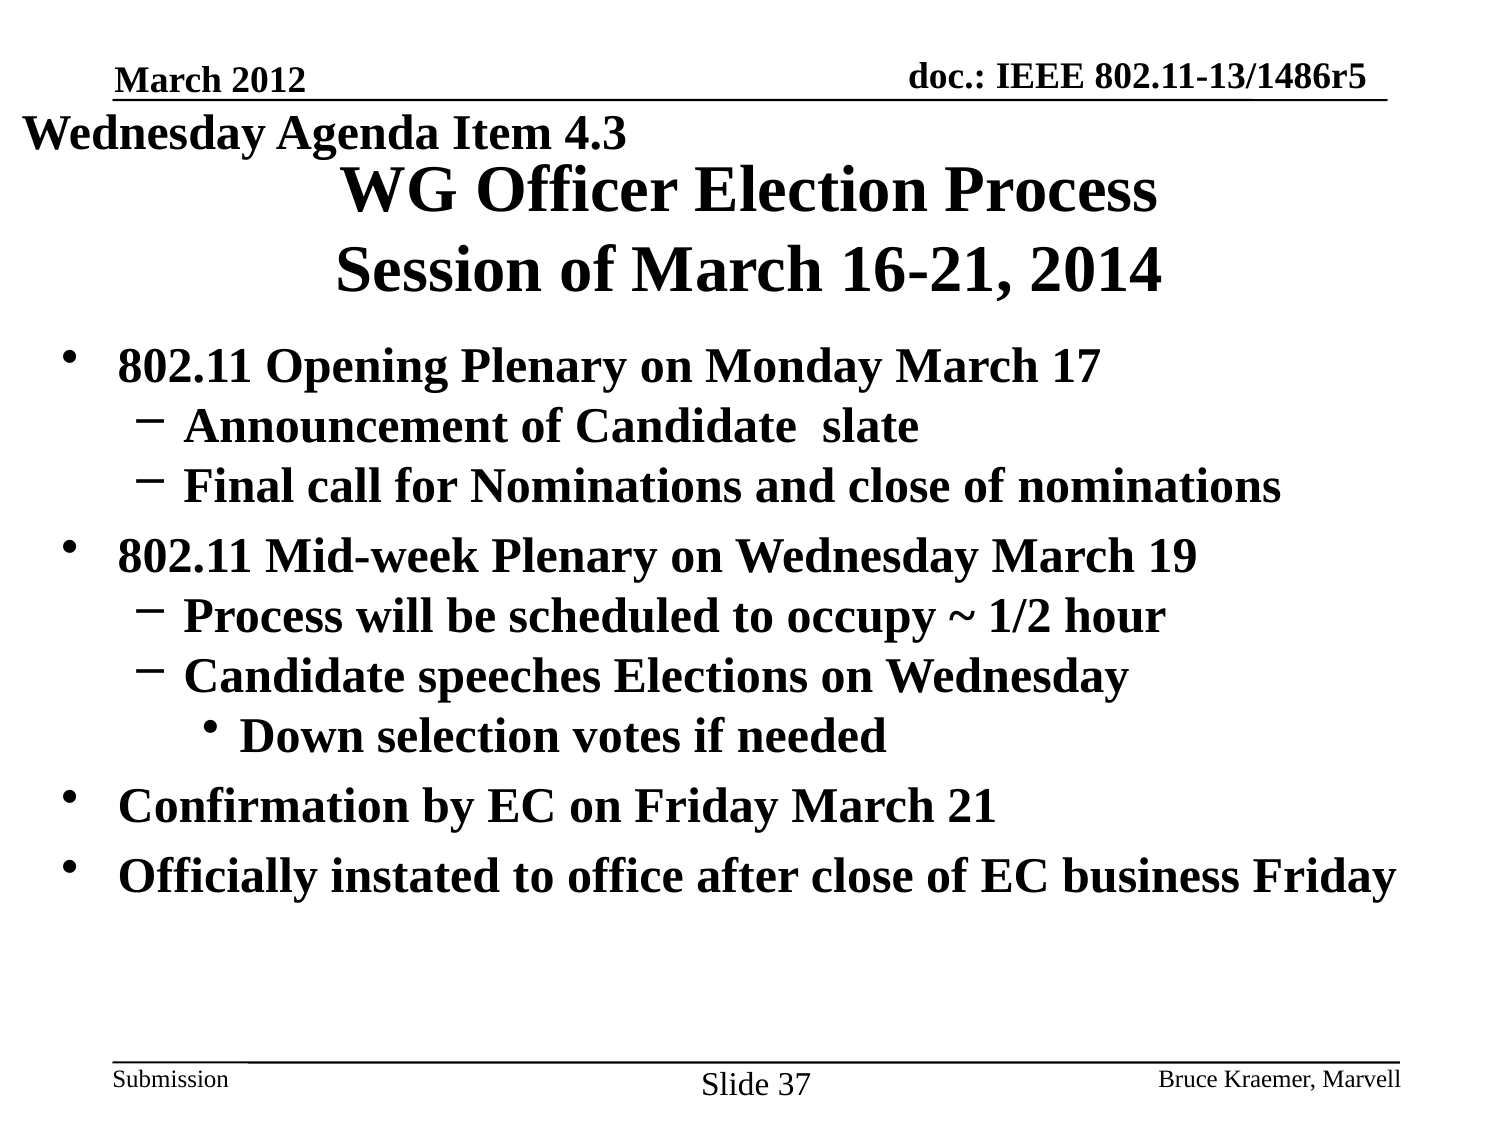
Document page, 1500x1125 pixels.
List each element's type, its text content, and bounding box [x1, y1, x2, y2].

title WG Officer Election Process Session of March 16-21, 2014 [112, 150, 1388, 299]
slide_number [114, 54, 374, 91]
list 802.11 Opening Plenary on Monday March 17 Announcement of Candidate slate Final call for Nominations and close of nominations 802.11 Mid-week Plenary on Wednesday March 19 Process will be scheduled to occupy ~ 1/2 hour Candidate speeches Elections on Wednesday Down selection votes if needed Confirmation by EC on Friday March 21 Officially instated to office after close of EC business Friday [46, 324, 1458, 1000]
slide_number Slide 37 [697, 1062, 815, 1103]
text_box Wednesday Agenda Item 4.3 [6, 91, 643, 167]
footer Bruce Kraemer, Marvell [1079, 1062, 1402, 1093]
